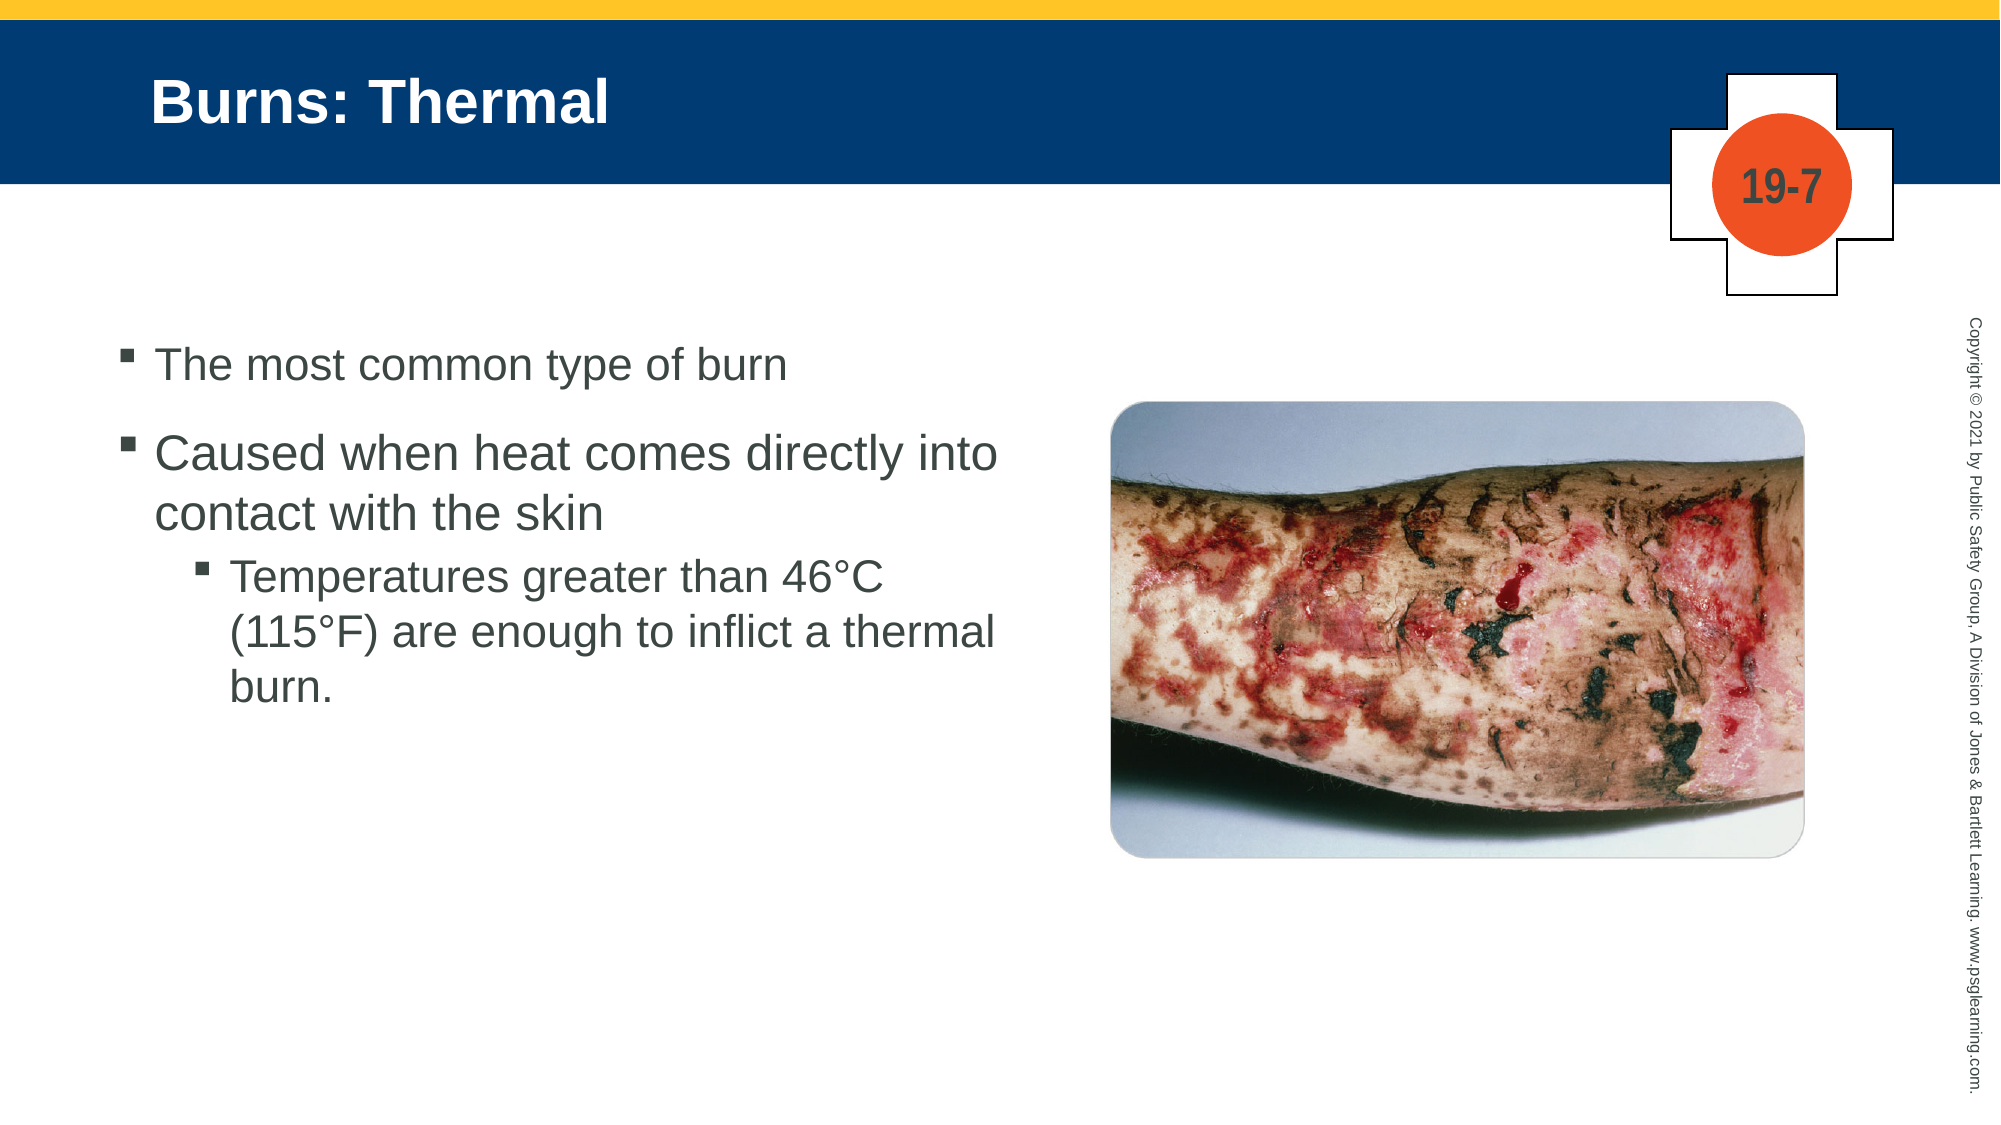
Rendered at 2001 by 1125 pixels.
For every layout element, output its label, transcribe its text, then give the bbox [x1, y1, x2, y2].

list The most common type of burn Caused when heat comes directly into contact with the skin Temperatures greater than 46°C (115°F) are enough to inflict a thermal burn. [101, 326, 1029, 1016]
picture [1102, 389, 1813, 867]
title Burns: Thermal [0, 19, 2000, 185]
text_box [1671, 73, 1893, 295]
